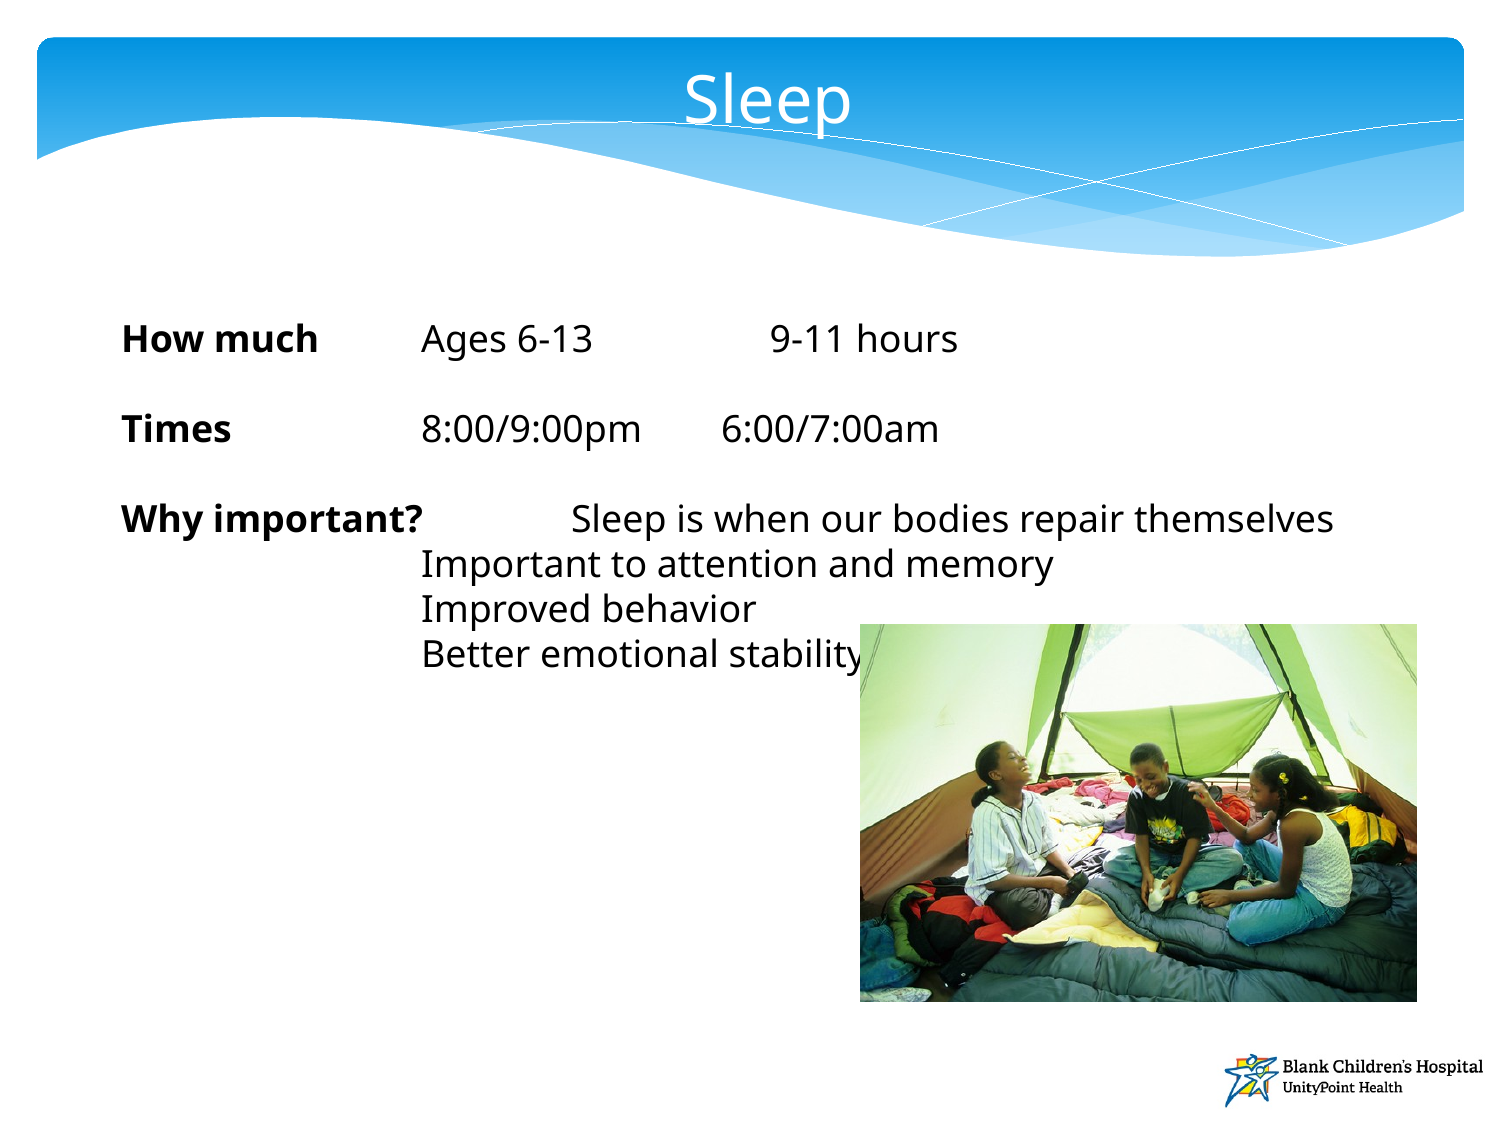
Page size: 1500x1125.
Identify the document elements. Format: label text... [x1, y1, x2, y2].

picture [859, 624, 1417, 1003]
picture [1205, 1031, 1500, 1125]
text_box Sleep [124, 49, 1413, 145]
text_box How much Ages 6-13 9-11 hours Times 8:00/9:00pm 6:00/7:00am Why important? Sleep is when our bodies repair themselves Important to attention and memory Improved behavior Better emotional stability [106, 307, 1394, 683]
